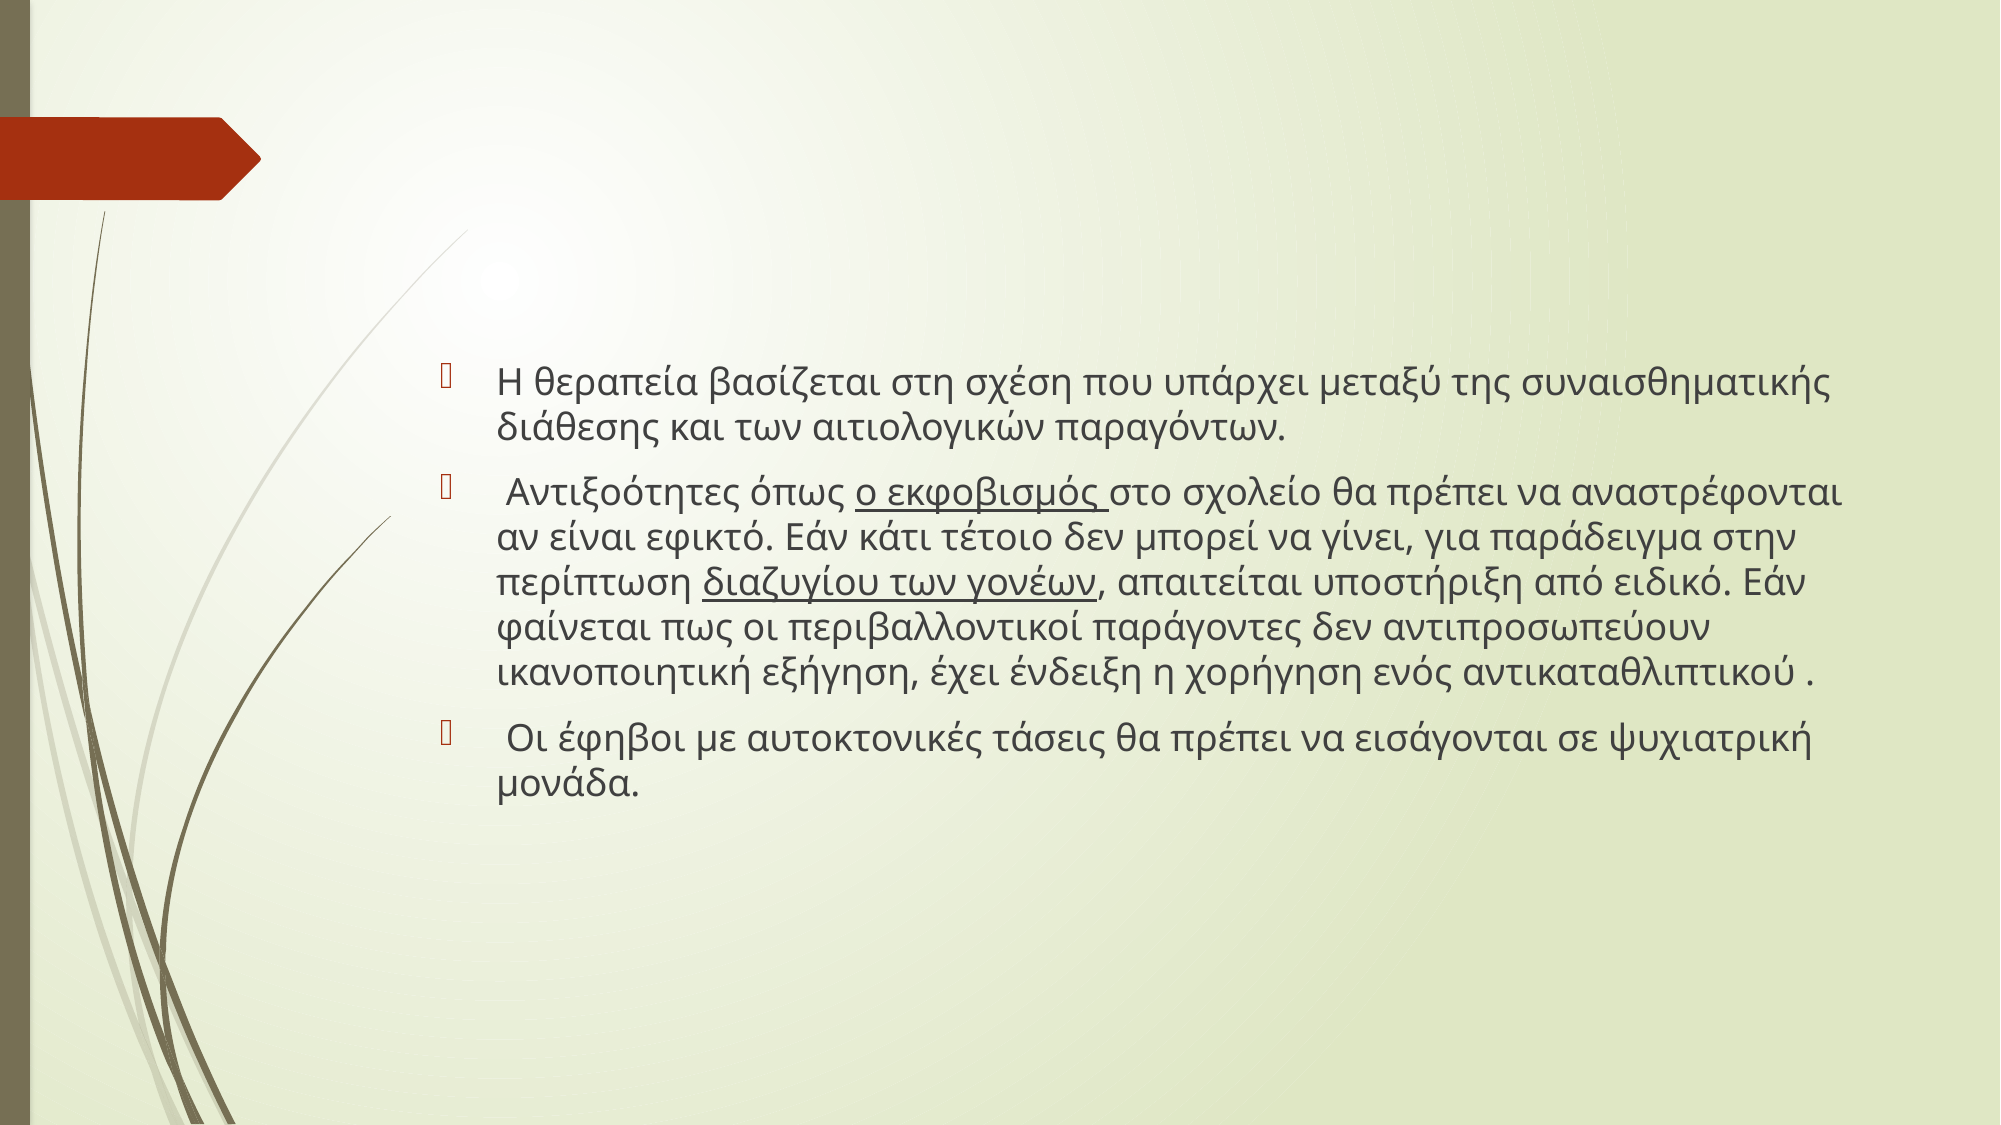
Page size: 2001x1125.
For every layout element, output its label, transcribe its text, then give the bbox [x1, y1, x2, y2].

list Η θεραπεία βασίζεται στη σχέση που υπάρ­χει μεταξύ της συναισθηματικής διάθεσης και των αιτιολογικών παραγόντων. Αντιξοότητες όπως ο εκφοβισμός στο σχολείο θα πρέπει να αναστρέφονται αν είναι εφικτό. Εάν κάτι τέτοιο δεν μπορεί να γίνει, για παράδειγμα στην περίπτωση διαζυγίου των γονέων, απαιτείται υποστήριξη από ειδικό. Εάν φαίνεται πως οι περιβαλλοντικοί παράγοντες δεν αντιπροσωπεύουν ικανοποιητική εξήγηση, έχει ένδειξη η χορήγηση ενός αντικαταθλιπτικού . Οι έφηβοι με αυτοκτονικές τάσεις θα πρέπει να εισάγονται σε ψυχιατρική μονάδα. [424, 350, 1888, 970]
